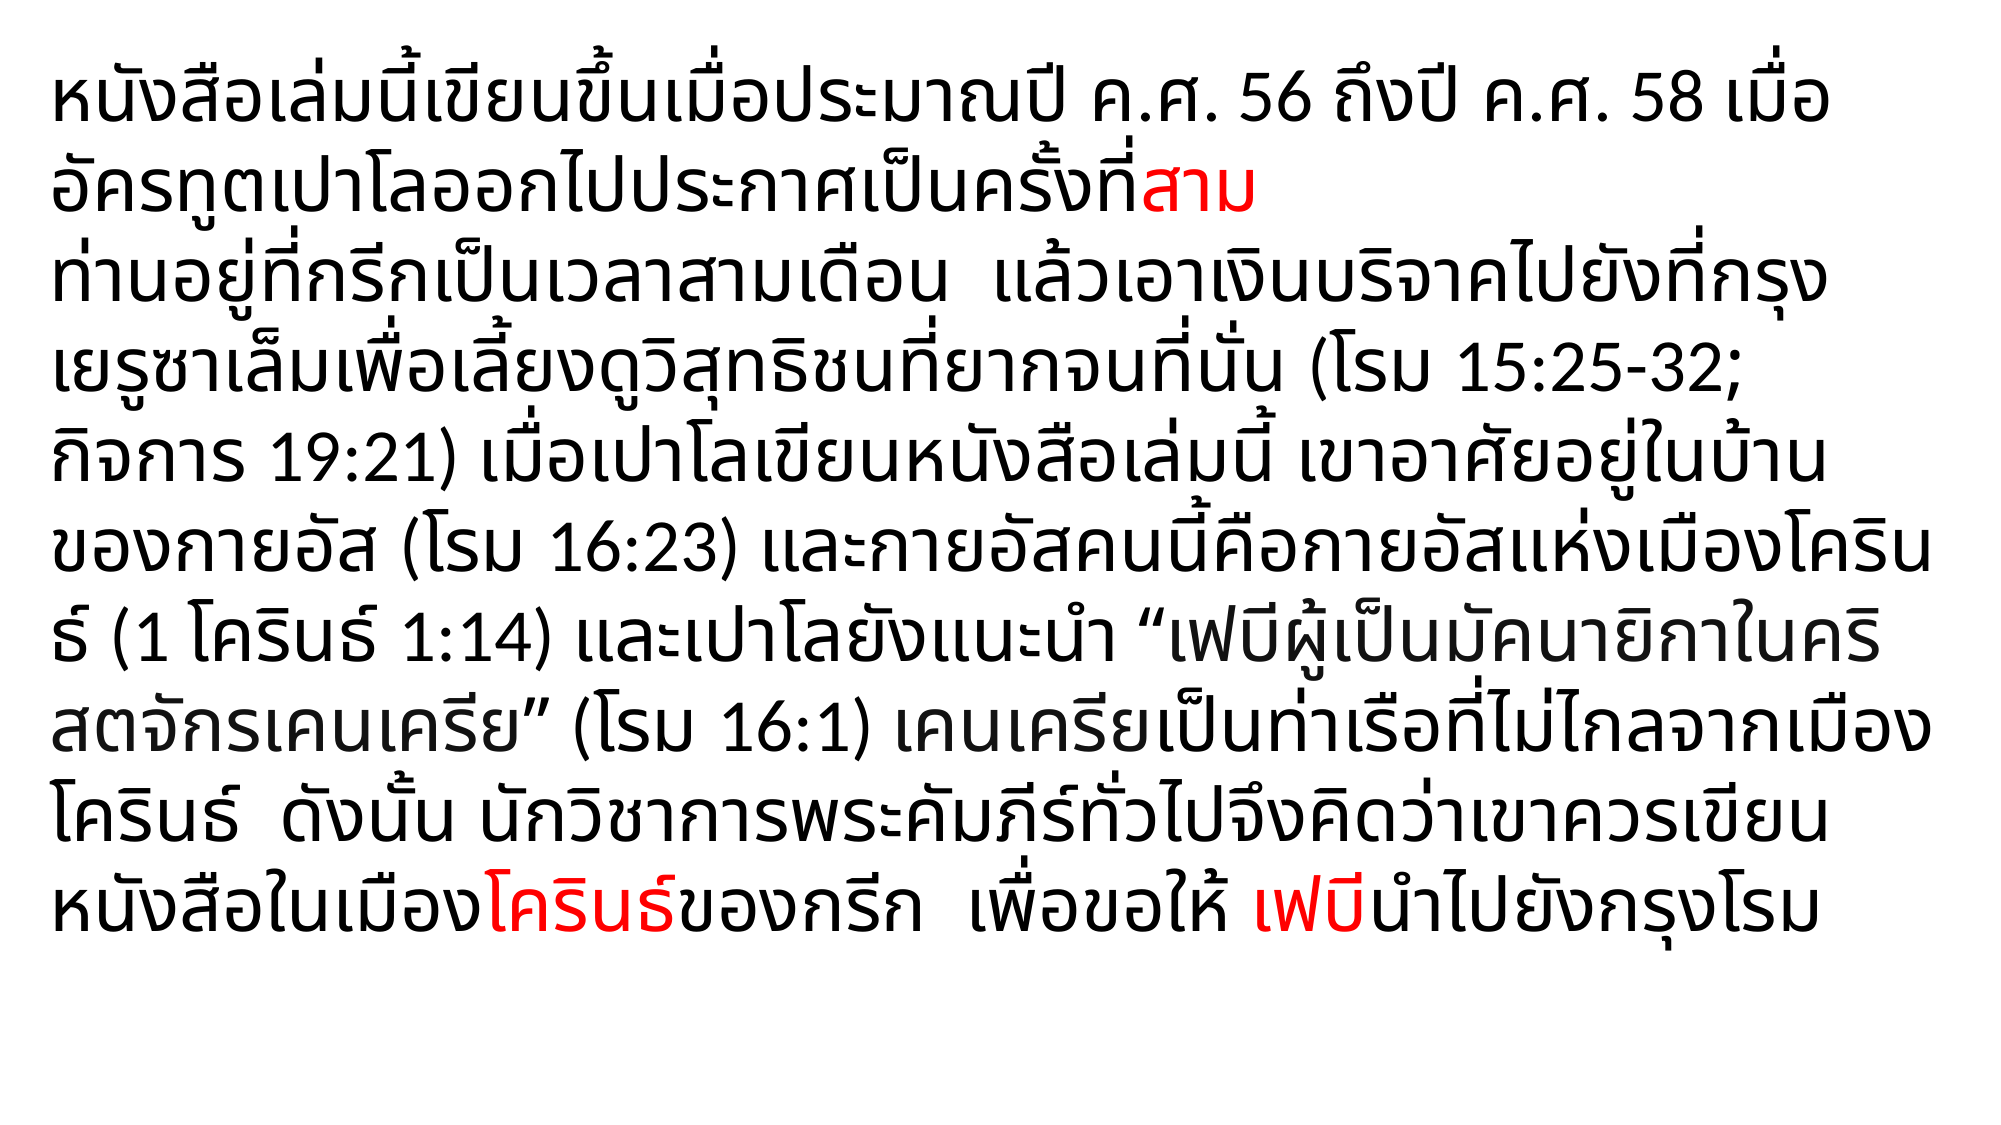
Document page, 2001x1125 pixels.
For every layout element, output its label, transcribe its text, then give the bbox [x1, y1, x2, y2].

text_box หนังสือเล่มนี้เขียนขึ้นเมื่อประมาณปี ค.ศ. 56 ถึงปี ค.ศ. 58 เมื่ออัครทูตเปาโลออกไปประกาศเป็นครั้งที่สาม ท่านอยู่ที่กรีกเป็นเวลาสามเดือน แล้วเอาเงินบริจาคไปยังที่กรุงเยรูซาเล็มเพื่อเลี้ยงดูวิสุทธิชนที่ยากจนที่นั่น (โรม 15:25-32; กิจการ 19:21) เมื่อเปาโลเขียนหนังสือเล่มนี้ เขาอาศัยอยู่ในบ้านของกายอัส (โรม 16:23) และกายอัสคนนี้คือกายอัสแห่งเมืองโครินธ์ (1 โครินธ์ 1:14) และเปาโลยังแนะนำ “เฟบีผู้เป็นมัคนายิกาในคริสตจักรเคนเครีย” (โรม 16:1) เคนเครียเป็นท่าเรือที่ไม่ไกลจากเมืองโครินธ์ ดังนั้น นักวิชาการพระคัมภีร์ทั่วไปจึงคิดว่าเขาควรเขียนหนังสือในเมืองโครินธ์ของกรีก เพื่อขอให้ เฟบีนำไปยังกรุงโรม [34, 39, 1966, 955]
